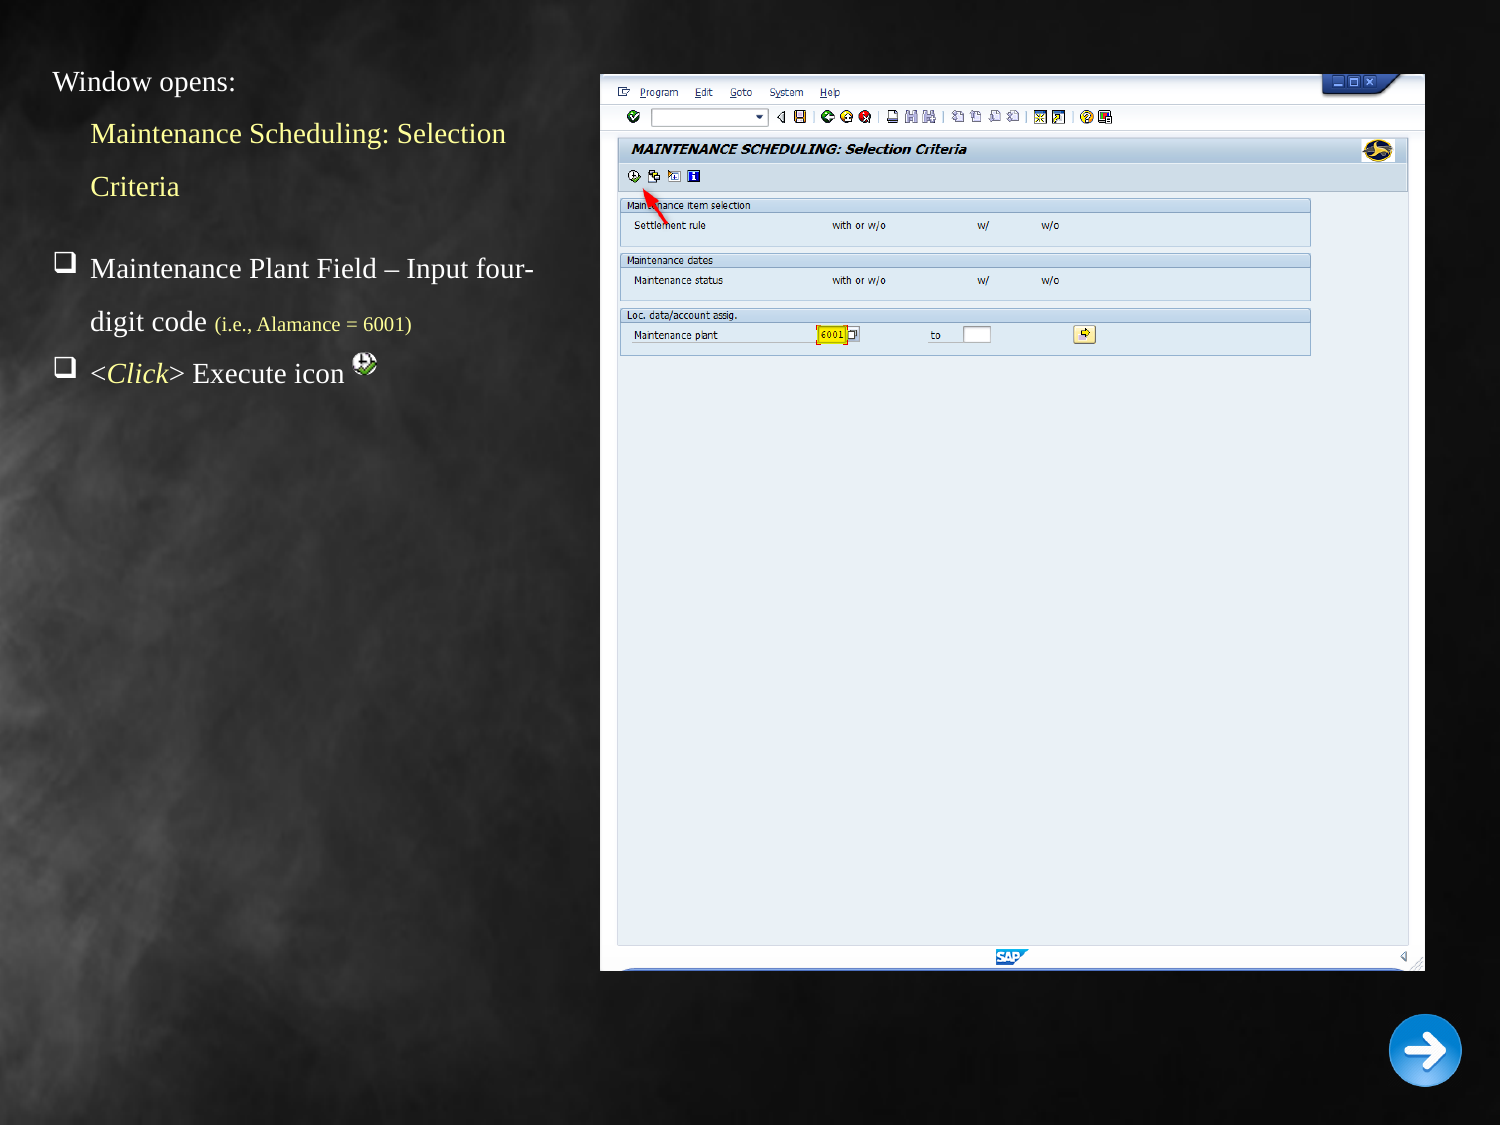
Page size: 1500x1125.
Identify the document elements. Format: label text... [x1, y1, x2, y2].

text_box Window opens: Maintenance Scheduling: Selection Criteria Maintenance Plant Field – Input four-digit code (i.e., Alamance = 6001) <Click> Execute icon [37, 37, 563, 1088]
picture [0, 0, 1500, 1125]
